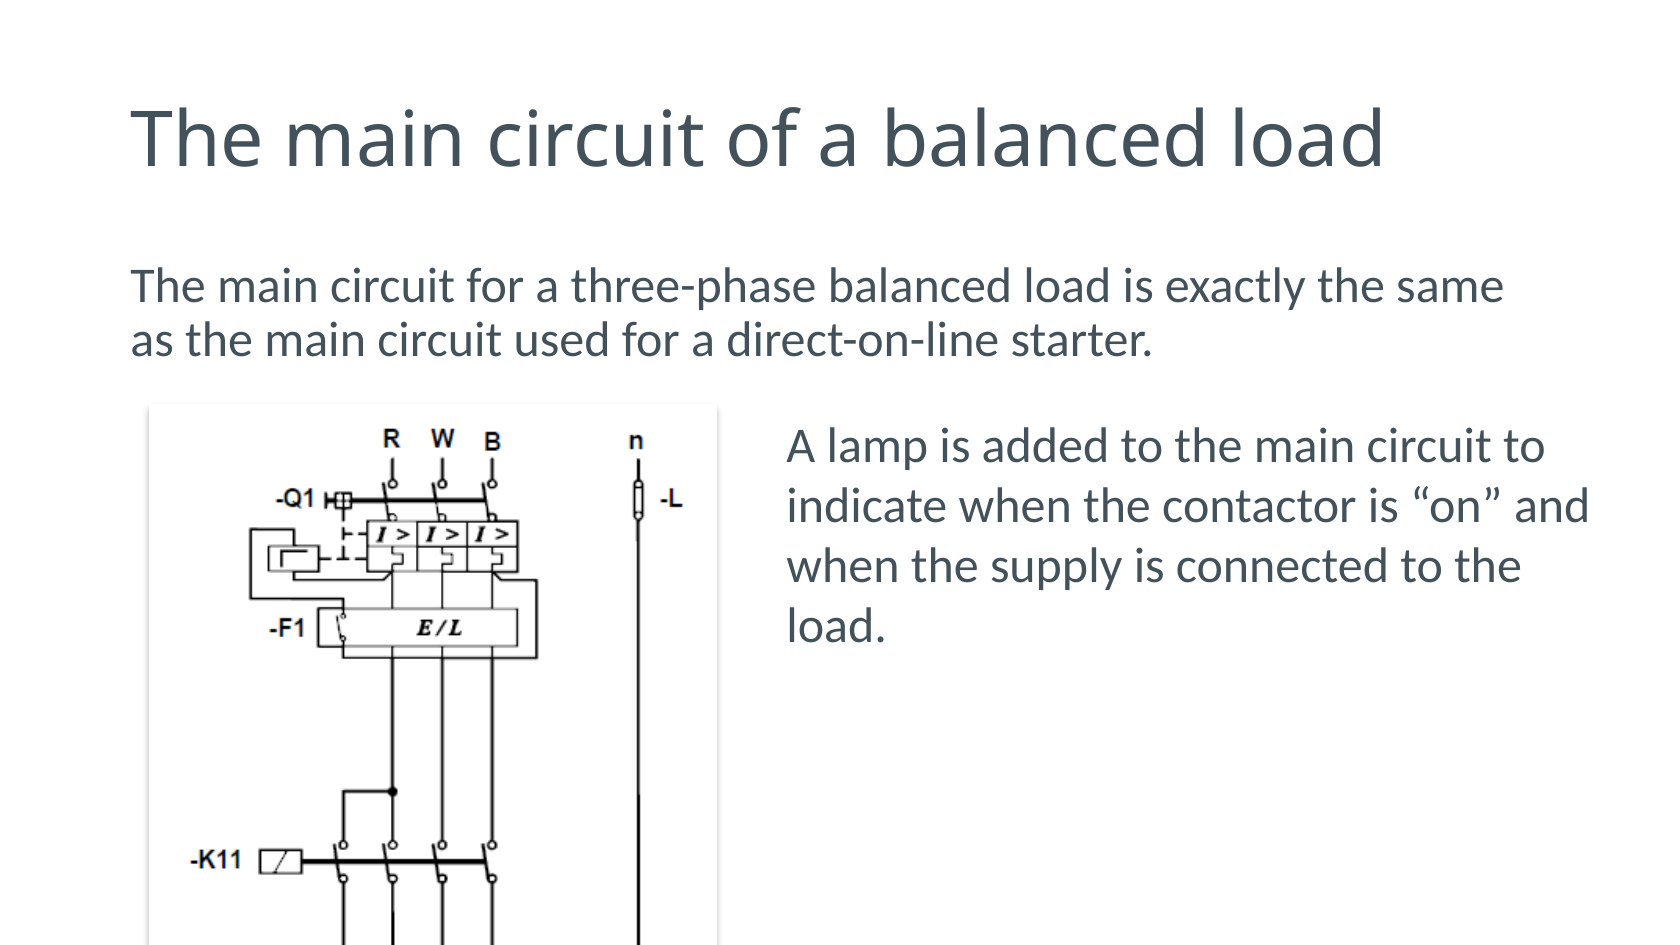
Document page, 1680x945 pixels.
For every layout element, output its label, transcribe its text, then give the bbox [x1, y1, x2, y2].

list The main circuit for a three-phase balanced load is exactly the same as the main circuit used for a direct-on-line starter. [115, 251, 1565, 851]
title The main circuit of a balanced load [115, 50, 1565, 233]
text_box A lamp is added to the main circuit to indicate when the contactor is “on” and when the supply is connected to the load. [771, 404, 1612, 660]
picture [149, 404, 717, 945]
